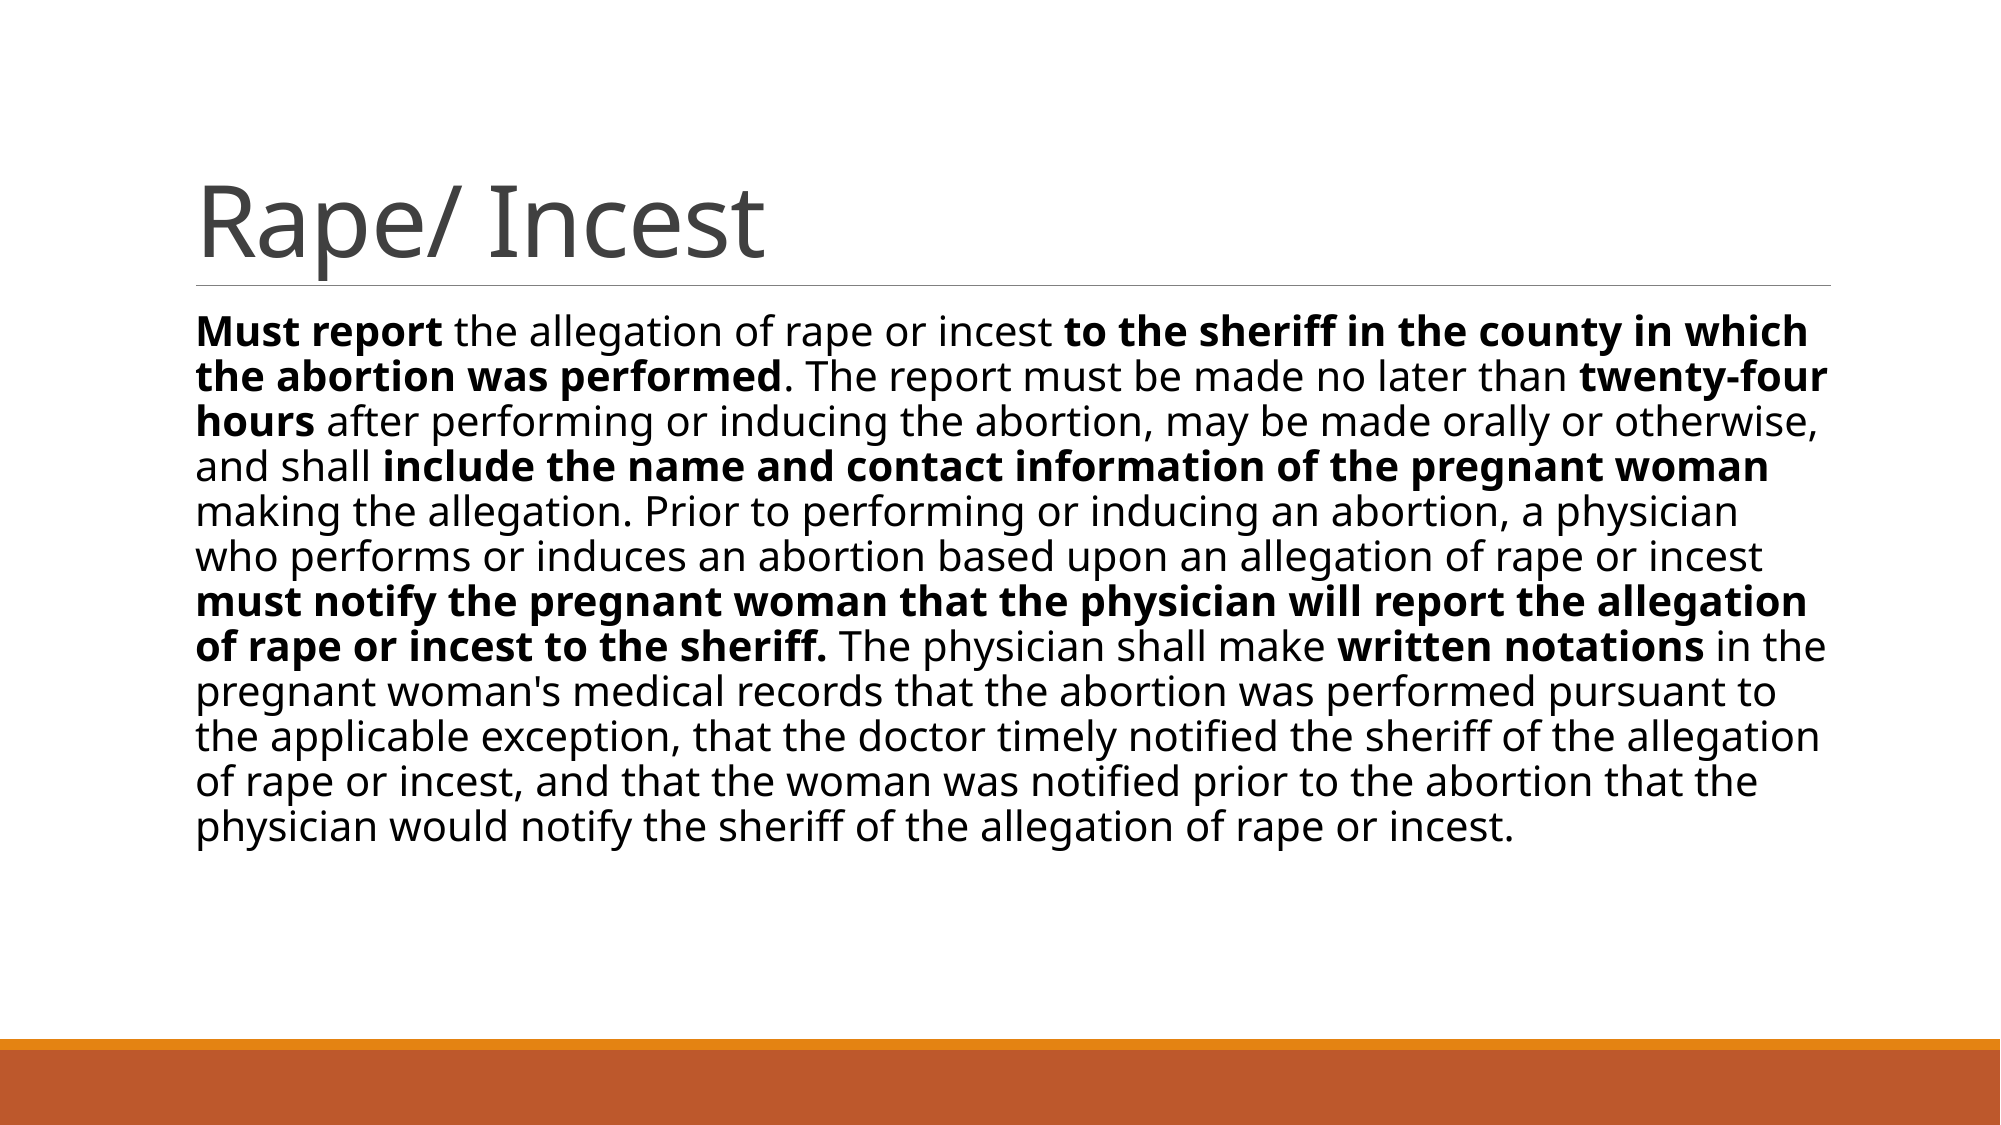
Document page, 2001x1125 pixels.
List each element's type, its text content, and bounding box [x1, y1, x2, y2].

title Rape/ Incest [180, 47, 1830, 285]
list Must report the allegation of rape or incest to the sheriff in the county in which the abortion was performed. The report must be made no later than twenty-four hours after performing or inducing the abortion, may be made orally or otherwise, and shall include the name and contact information of the pregnant woman making the allegation. Prior to performing or inducing an abortion, a physician who performs or induces an abortion based upon an allegation of rape or incest must notify the pregnant woman that the physician will report the allegation of rape or incest to the sheriff. The physician shall make written notations in the pregnant woman's medical records that the abortion was performed pursuant to the applicable exception, that the doctor timely notified the sheriff of the allegation of rape or incest, and that the woman was notified prior to the abortion that the physician would notify the sheriff of the allegation of rape or incest. [180, 302, 1830, 963]
